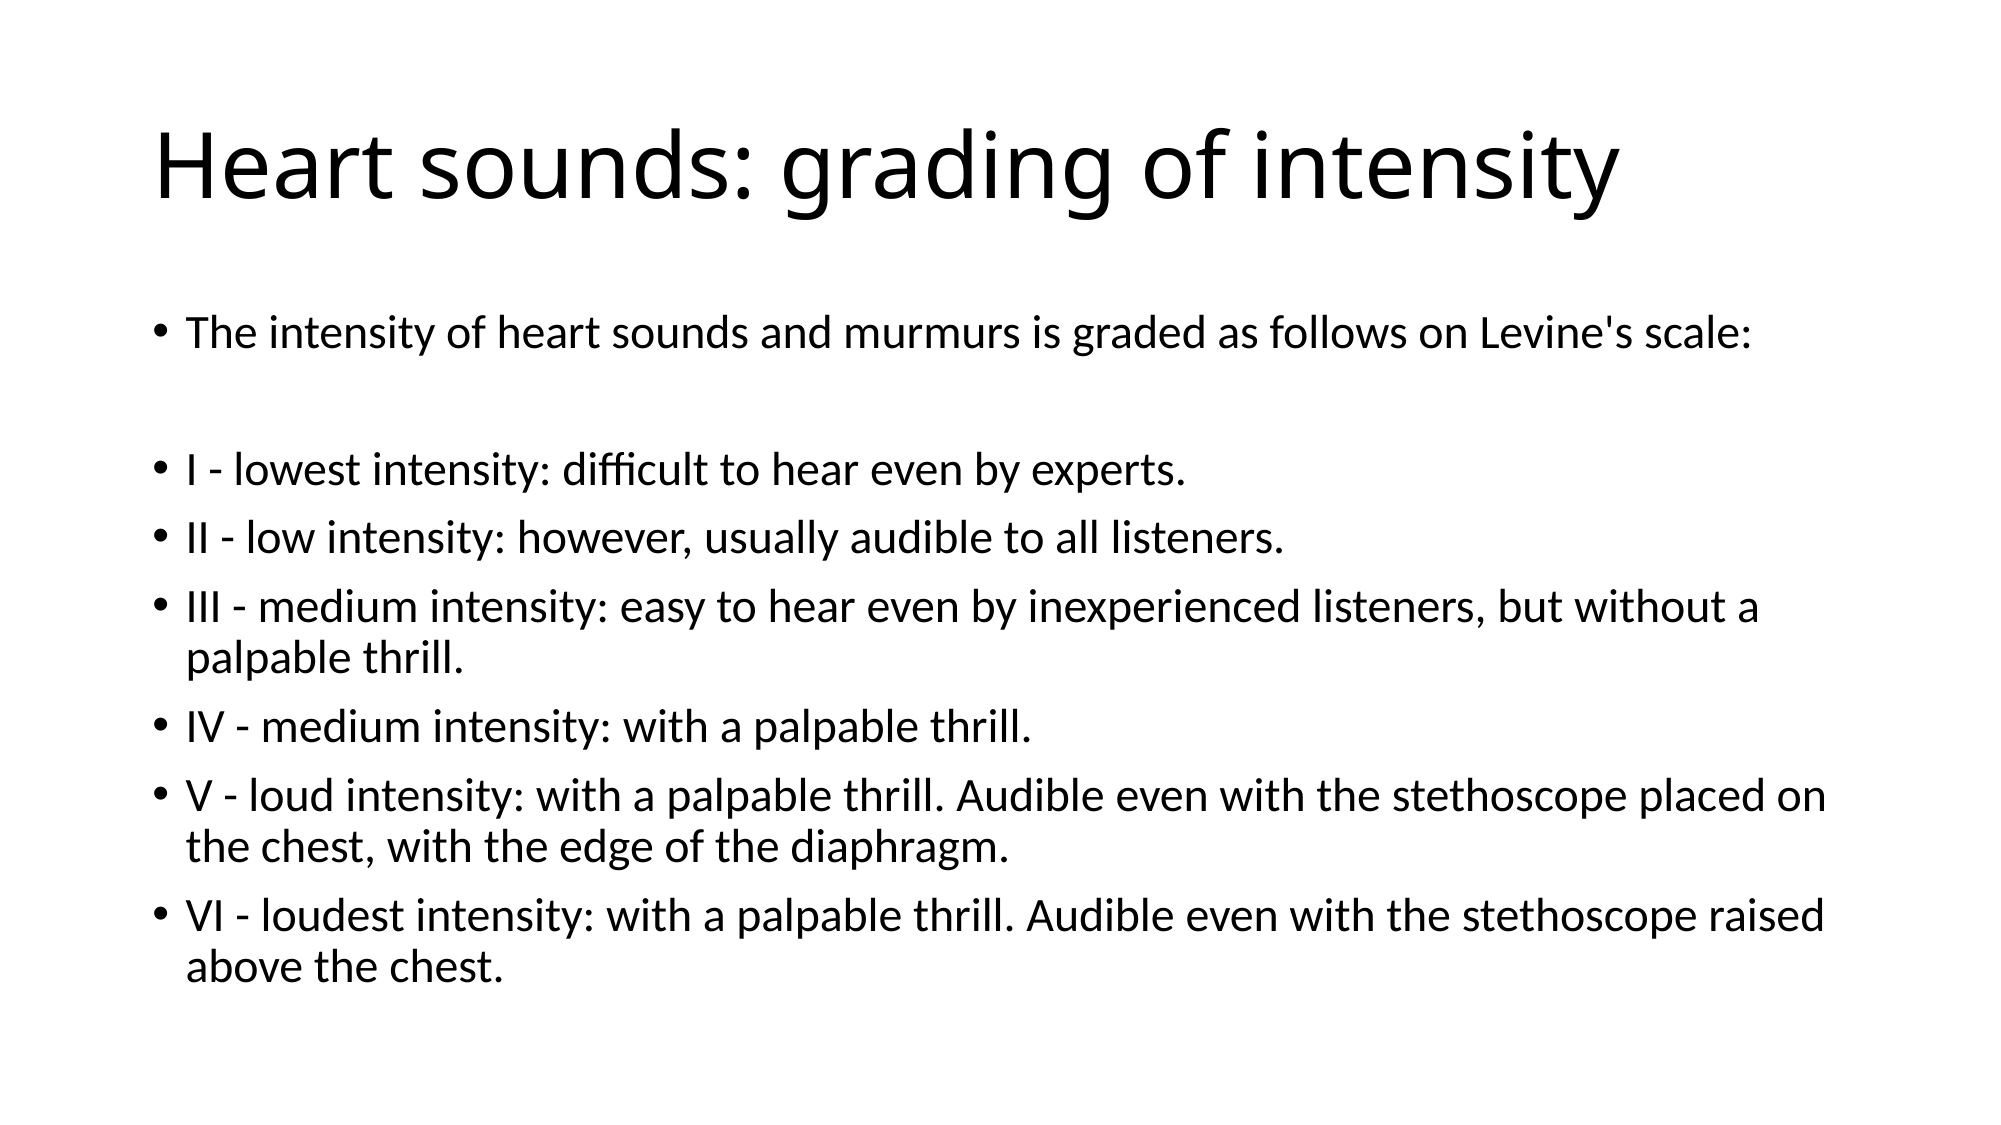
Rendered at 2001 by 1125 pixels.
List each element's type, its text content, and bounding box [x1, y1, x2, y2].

title Heart sounds: grading of intensity [137, 59, 1863, 278]
list The intensity of heart sounds and murmurs is graded as follows on Levine's scale: I - lowest intensity: difficult to hear even by experts. II - low intensity: however, usually audible to all listeners. III - medium intensity: easy to hear even by inexperienced listeners, but without a palpable thrill. IV - medium intensity: with a palpable thrill. V - loud intensity: with a palpable thrill. Audible even with the stethoscope placed on the chest, with the edge of the diaphragm. VI - loudest intensity: with a palpable thrill. Audible even with the stethoscope raised above the chest. [137, 299, 1863, 1014]
